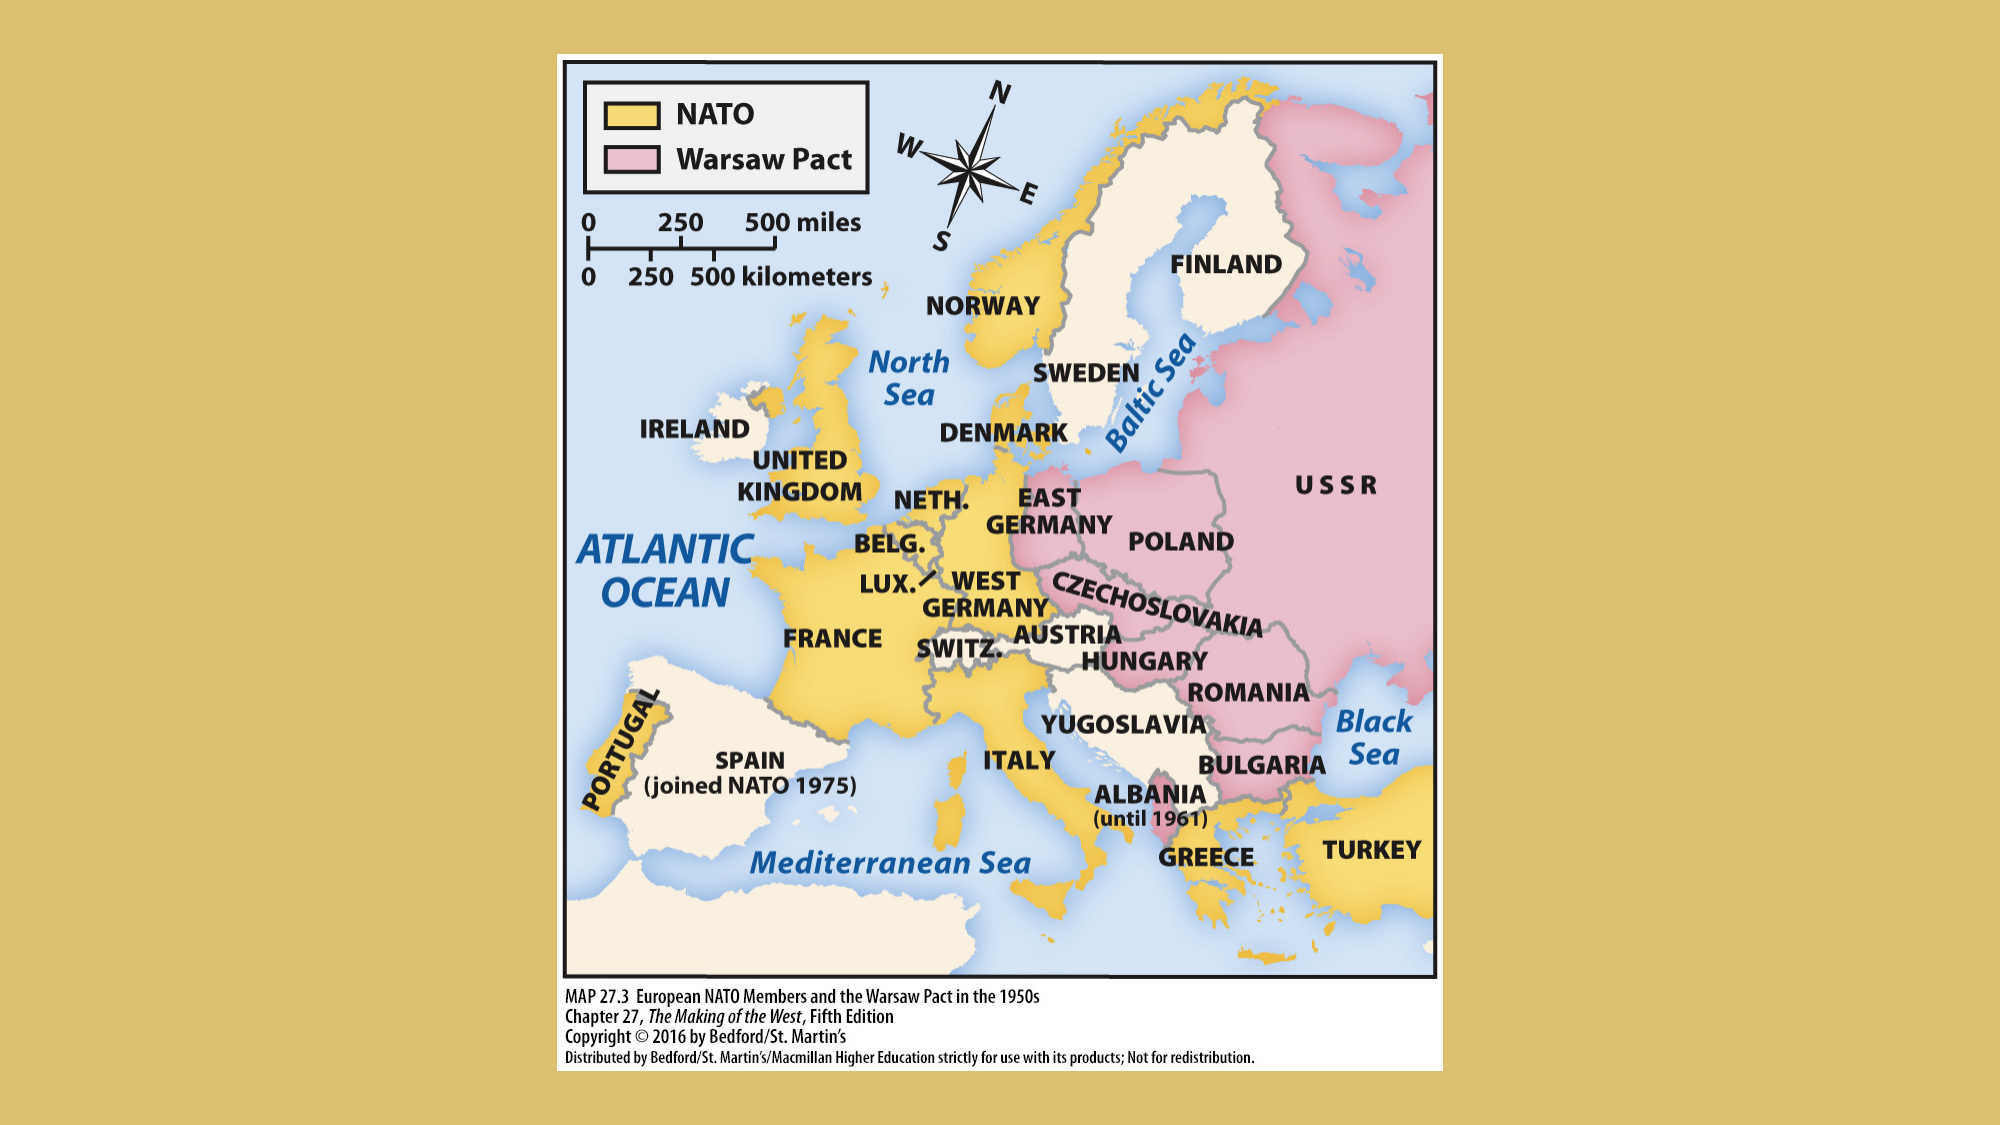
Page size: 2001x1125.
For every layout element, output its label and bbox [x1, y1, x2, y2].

picture [556, 54, 1443, 1071]
